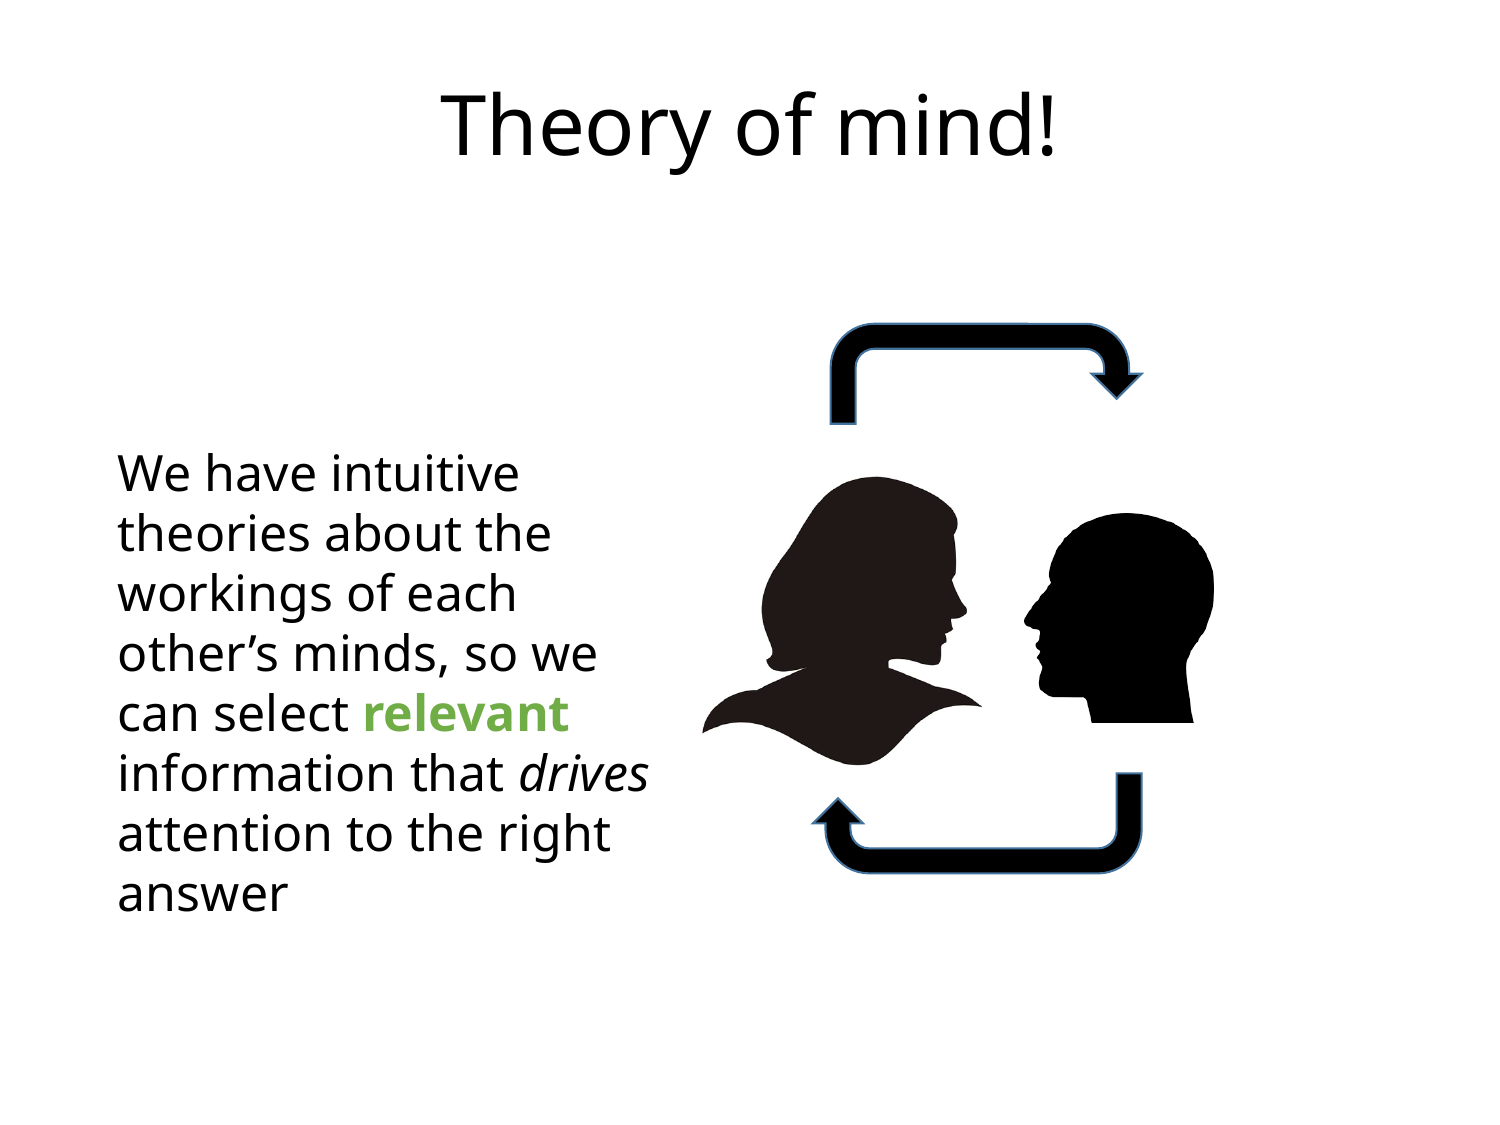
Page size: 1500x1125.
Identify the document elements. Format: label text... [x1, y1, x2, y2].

text_box [829, 322, 1145, 423]
title Theory of mind! [103, 59, 1397, 198]
picture [672, 423, 1214, 788]
text_box [810, 772, 1143, 875]
text_box We have intuitive theories about the workings of each other’s minds, so we can select relevant information that drives attention to the right answer [103, 434, 673, 929]
